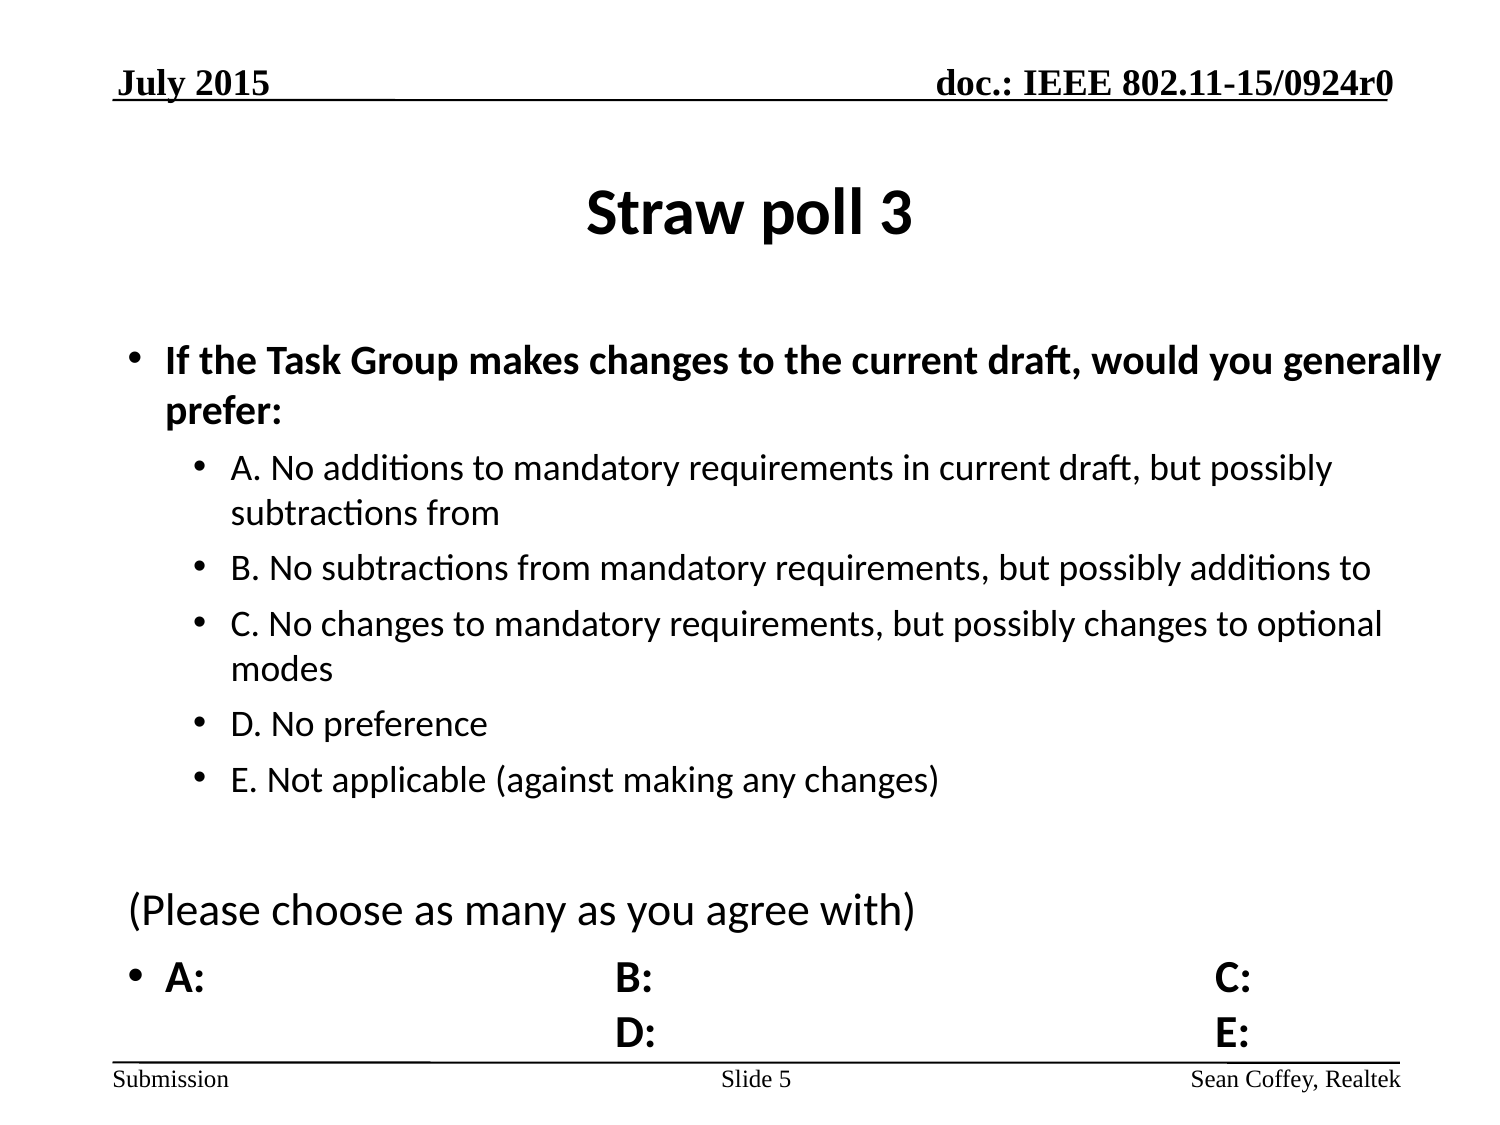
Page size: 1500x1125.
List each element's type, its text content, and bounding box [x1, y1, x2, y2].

title Straw poll 3 [112, 111, 1388, 303]
list If the Task Group makes changes to the current draft, would you generally prefer: A. No additions to mandatory requirements in current draft, but possibly subtractions from B. No subtractions from mandatory requirements, but possibly additions to C. No changes to mandatory requirements, but possibly changes to optional modes D. No preference E. Not applicable (against making any changes) (Please choose as many as you agree with) A: B: C: D: E: [112, 324, 1476, 1038]
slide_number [116, 58, 507, 104]
footer Sean Coffey, Realtek [1031, 1061, 1402, 1093]
slide_number Slide 5 [712, 1061, 800, 1123]
